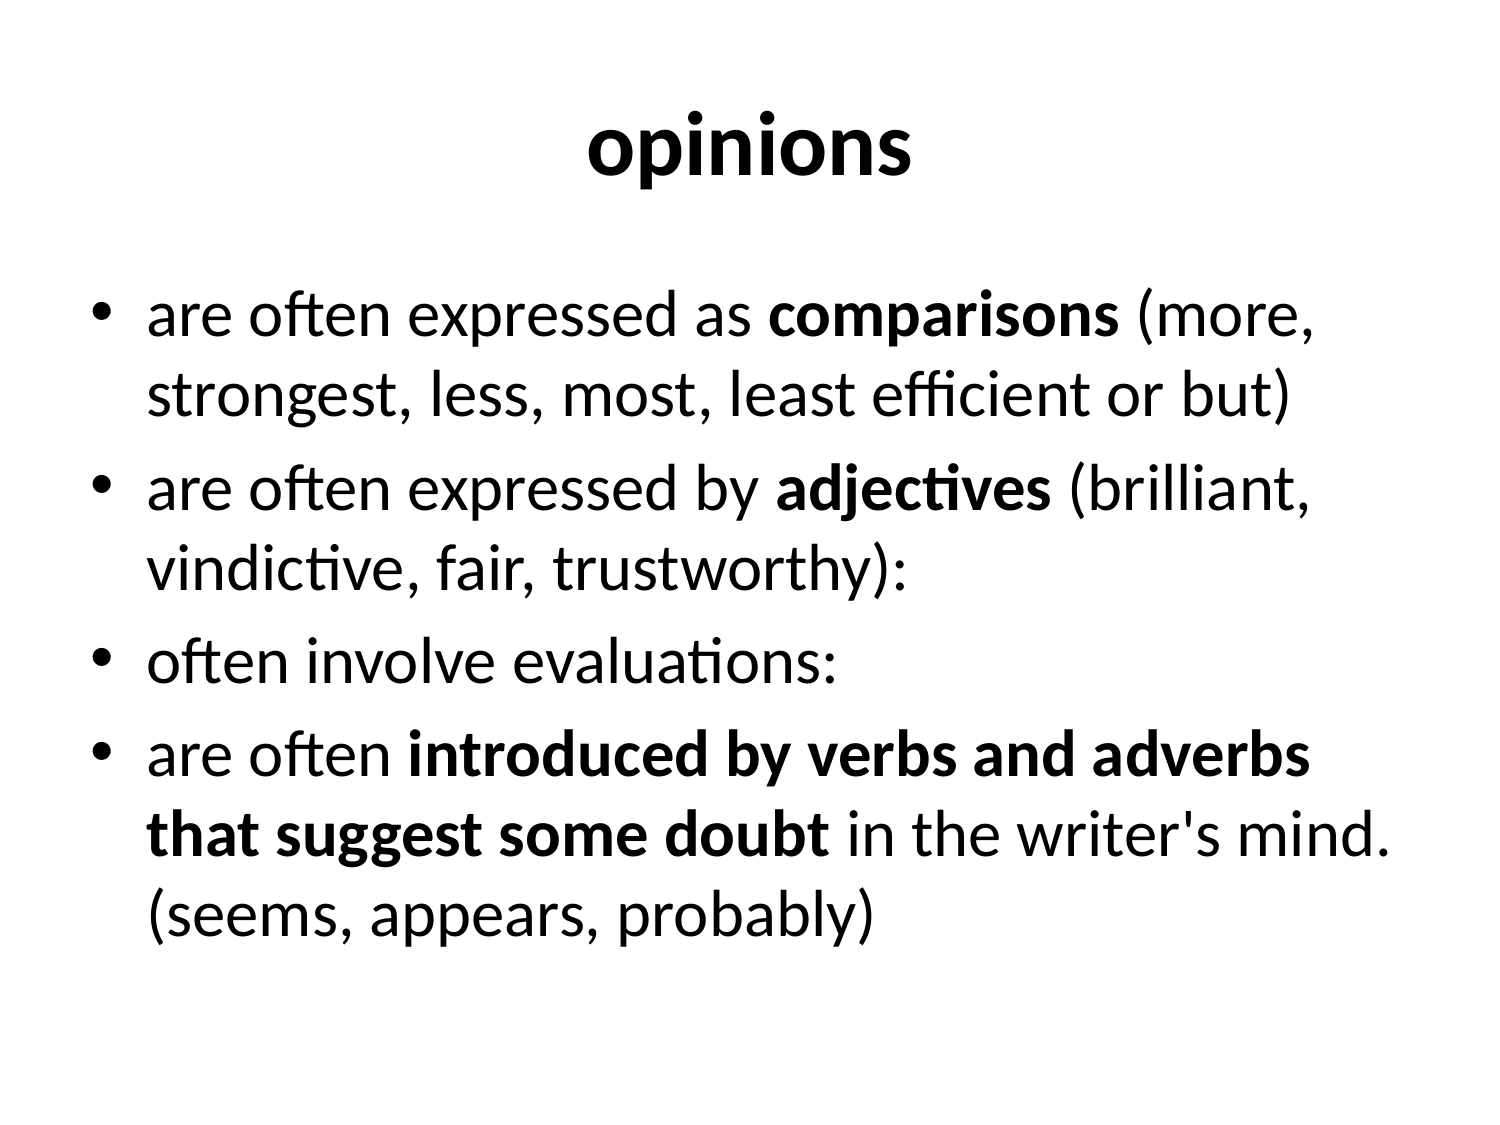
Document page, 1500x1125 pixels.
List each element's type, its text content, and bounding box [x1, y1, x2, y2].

title opinions [75, 45, 1425, 233]
list are often expressed as comparisons (more, strongest, less, most, least efficient or but) are often expressed by adjectives (brilliant, vindictive, fair, trustworthy): often involve evaluations: are often introduced by verbs and adverbs that suggest some doubt in the writer's mind. (seems, appears, probably) [75, 262, 1425, 1005]
